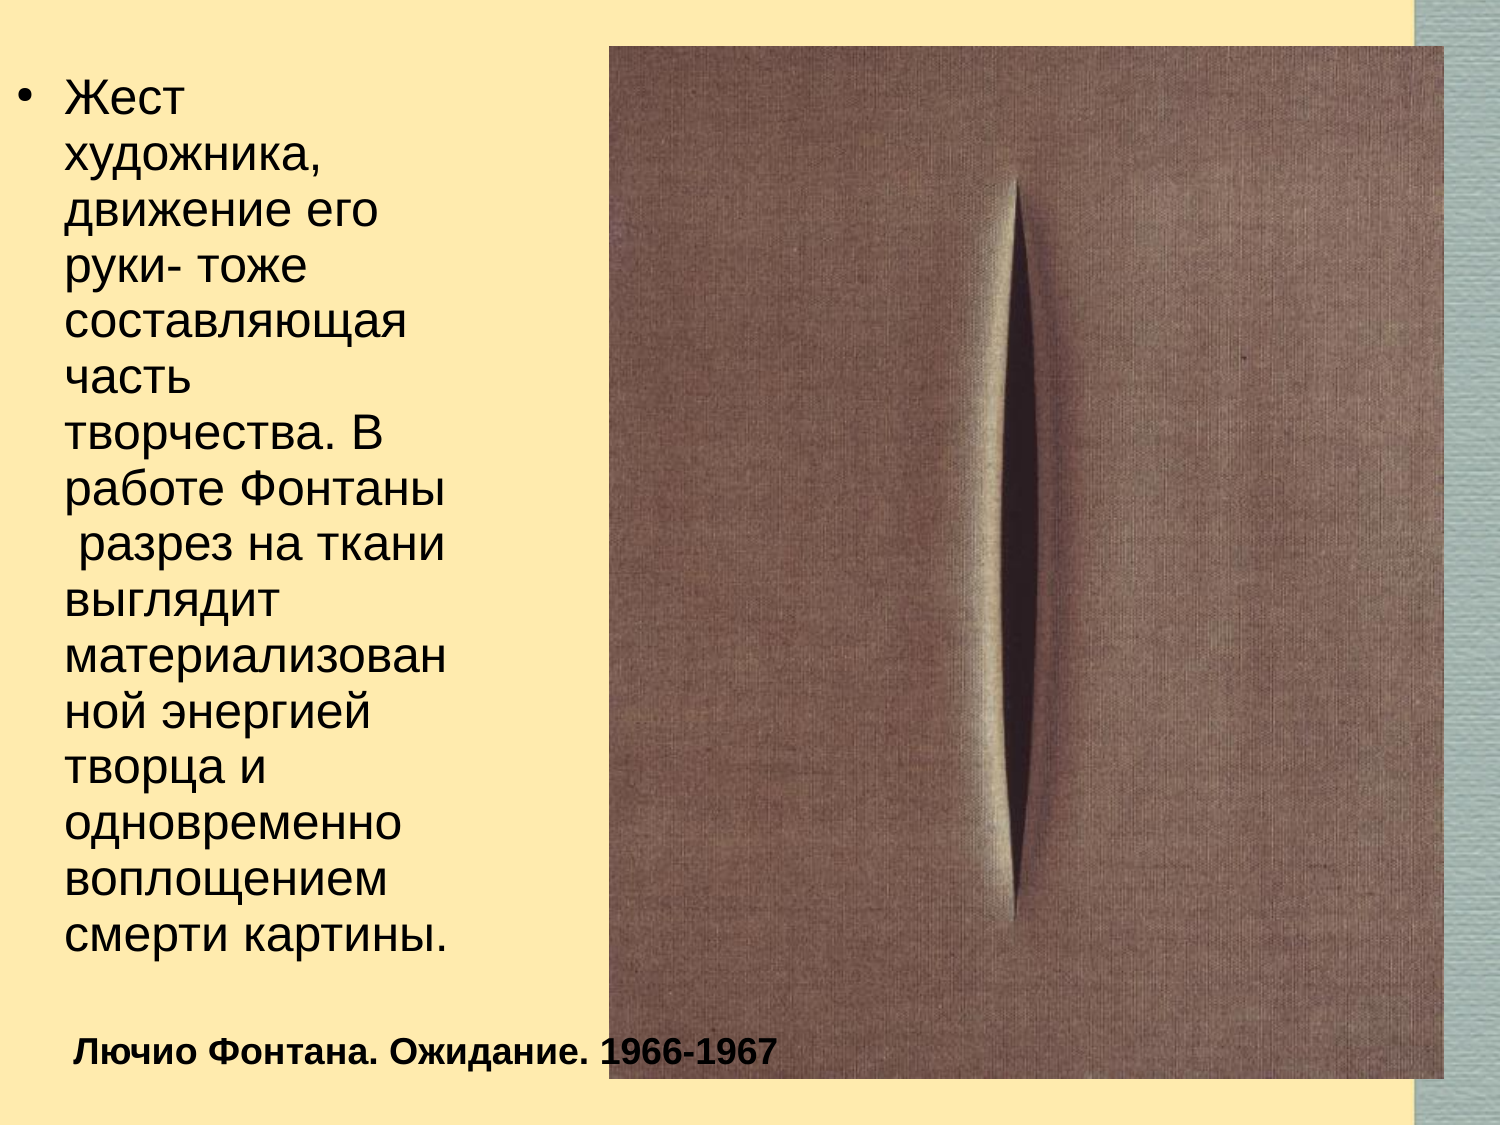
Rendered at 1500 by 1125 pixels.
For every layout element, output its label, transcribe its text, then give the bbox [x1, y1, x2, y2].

text_box Лючио Фонтана. Ожидание. 1966-1967 [58, 1019, 604, 1080]
picture [0, 0, 1500, 1125]
list Жест художника, движение его руки- тоже составляющая часть творчества. В работе Фонтаны разрез на ткани выглядит материализованной энергией творца и одновременно воплощением смерти картины. [0, 70, 453, 813]
